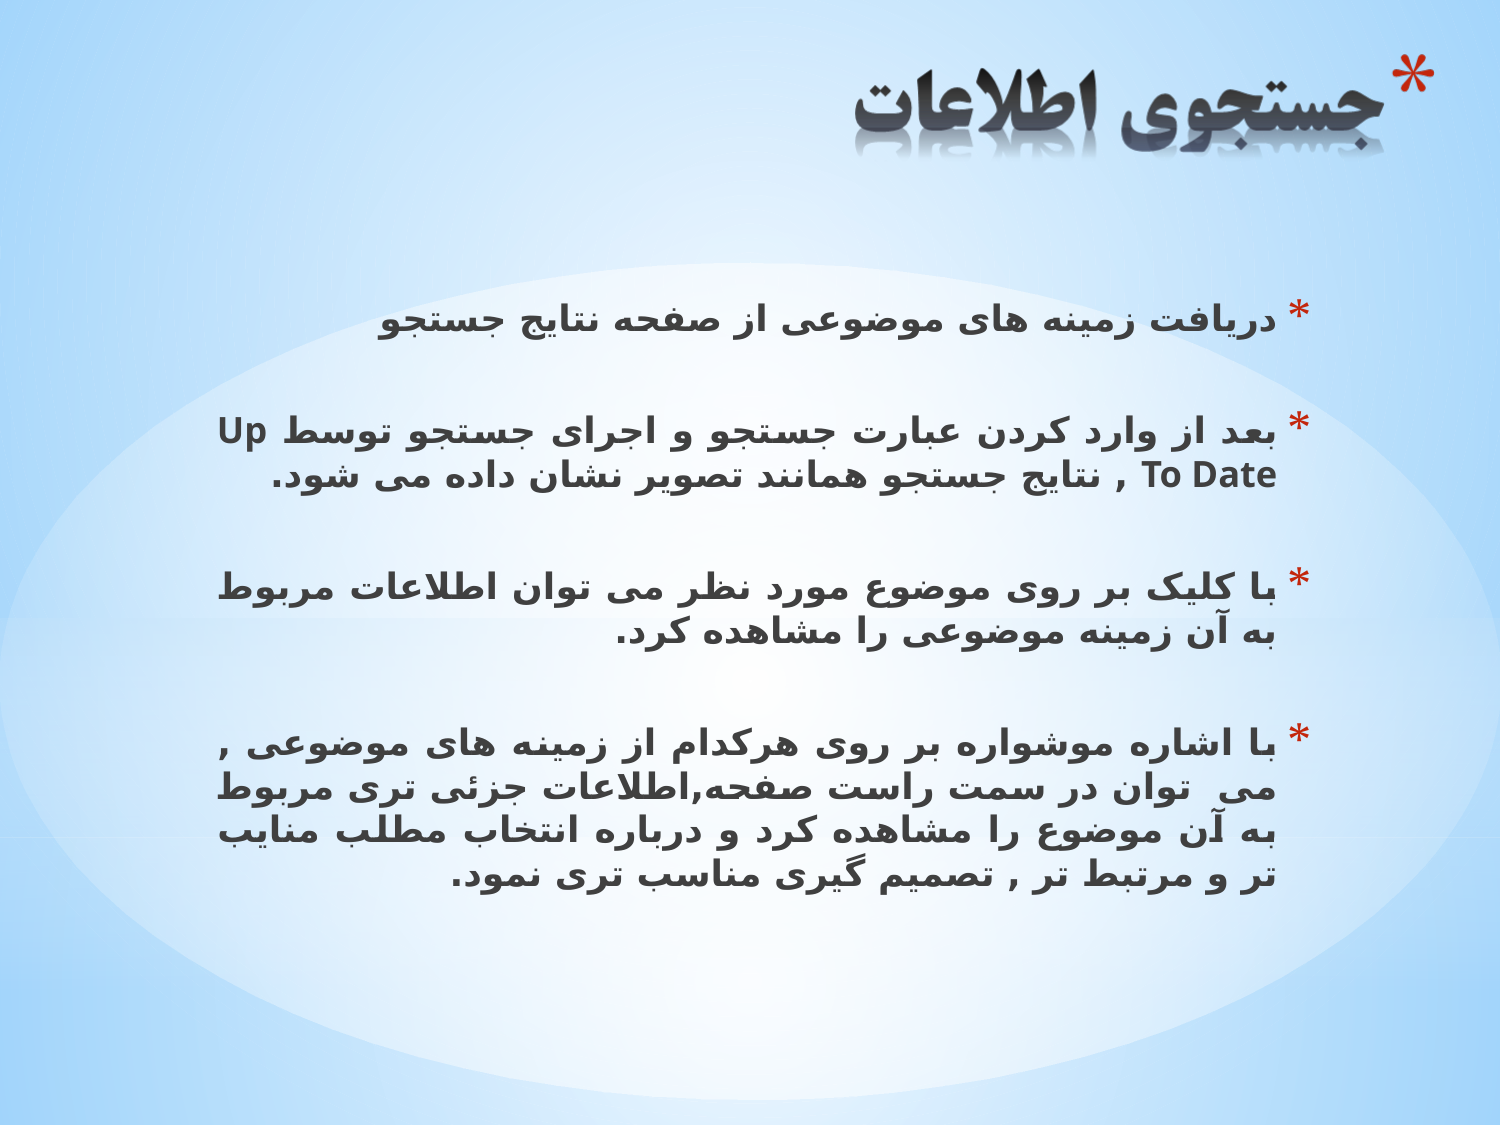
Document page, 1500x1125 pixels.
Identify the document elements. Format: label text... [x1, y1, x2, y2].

list دریافت زمینه های موضوعی از صفحه نتایج جستجو بعد از وارد کردن عبارت جستجو و اجرای جستجو توسط Up To Date , نتایج جستجو همانند تصویر نشان داده می شود. با کلیک بر روی موضوع مورد نظر می توان اطلاعات مربوط به آن زمینه موضوعی را مشاهده کرد. با اشاره موشواره بر روی هرکدام از زمینه های موضوعی , می توان در سمت راست صفحه,اطلاعات جزئی تری مربوط به آن موضوع را مشاهده کرد و درباره انتخاب مطلب منایب تر و مرتبط تر , تصمیم گیری مناسب تری نمود. [200, 287, 1325, 968]
picture [783, 2, 1500, 214]
